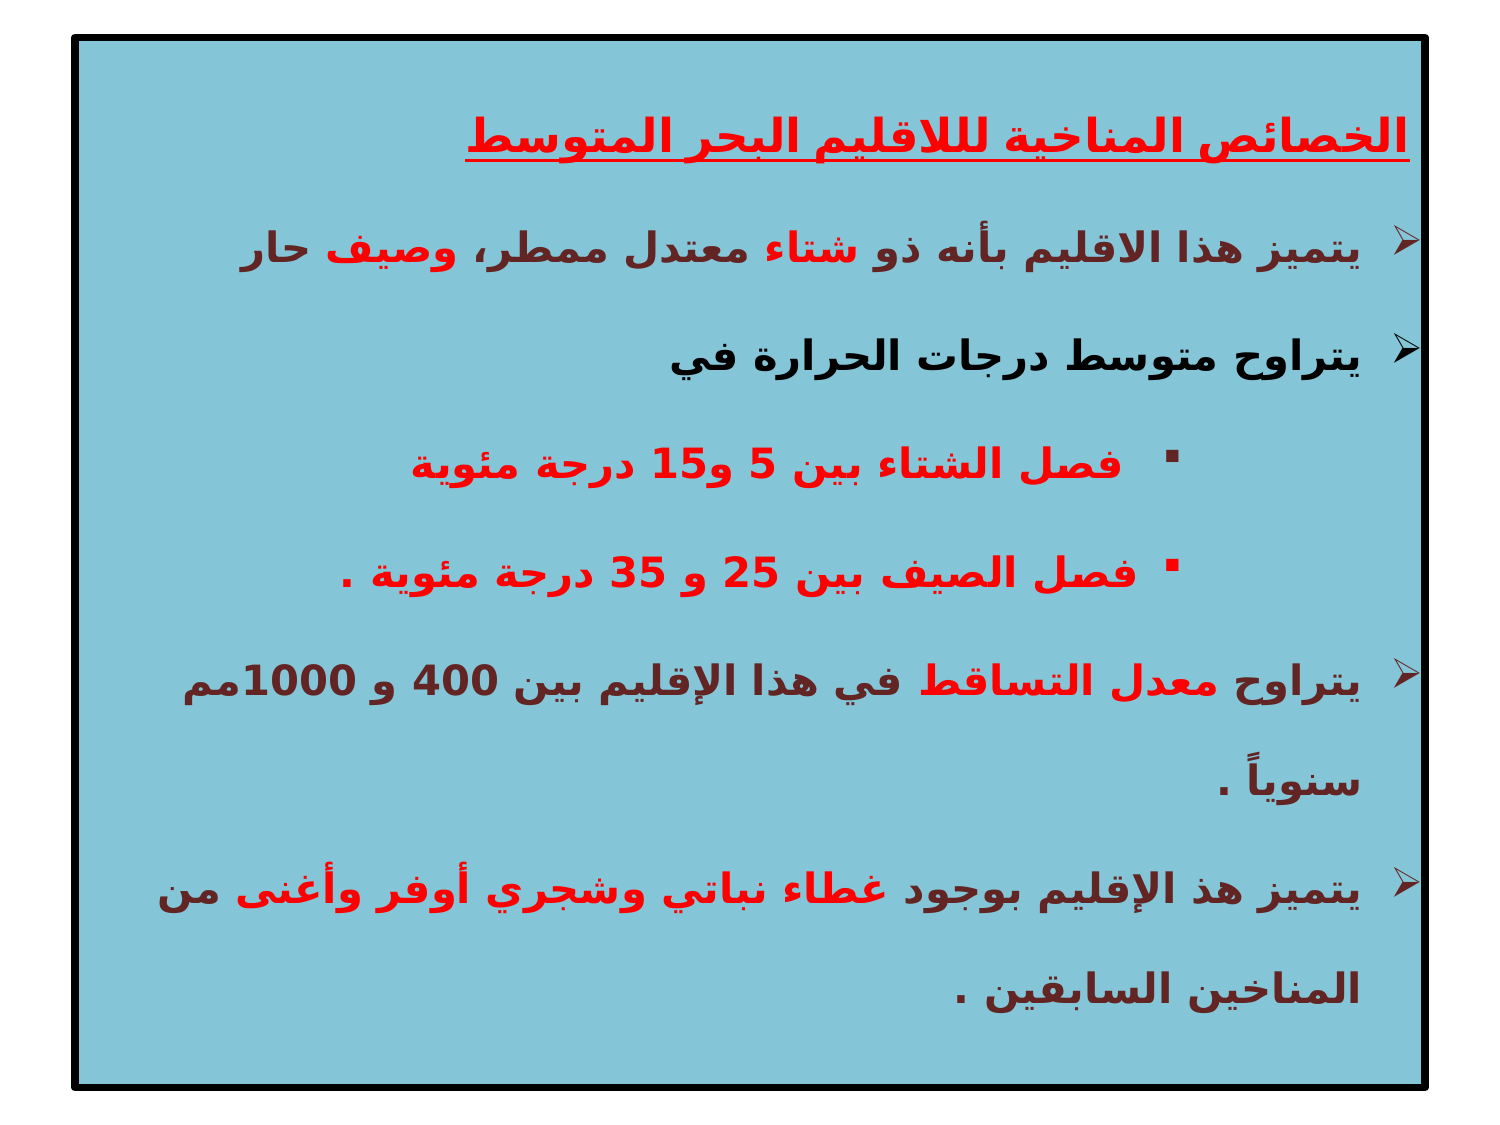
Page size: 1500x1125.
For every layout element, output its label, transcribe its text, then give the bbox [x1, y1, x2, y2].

list الخصائص المناخية لللاقليم البحر المتوسط يتميز هذا الاقليم بأنه ذو شتاء معتدل ممطر، وصيف حار يتراوح متوسط درجات الحرارة في فصل الشتاء بين 5 و15 درجة مئوية فصل الصيف بين 25 و 35 درجة مئوية . يتراوح معدل التساقط في هذا الإقليم بين 400 و 1000مم سنوياً . يتميز هذ الإقليم بوجود غطاء نباتي وشجري أوفر وأغنى من المناخين السابقين . [75, 37, 1425, 1088]
